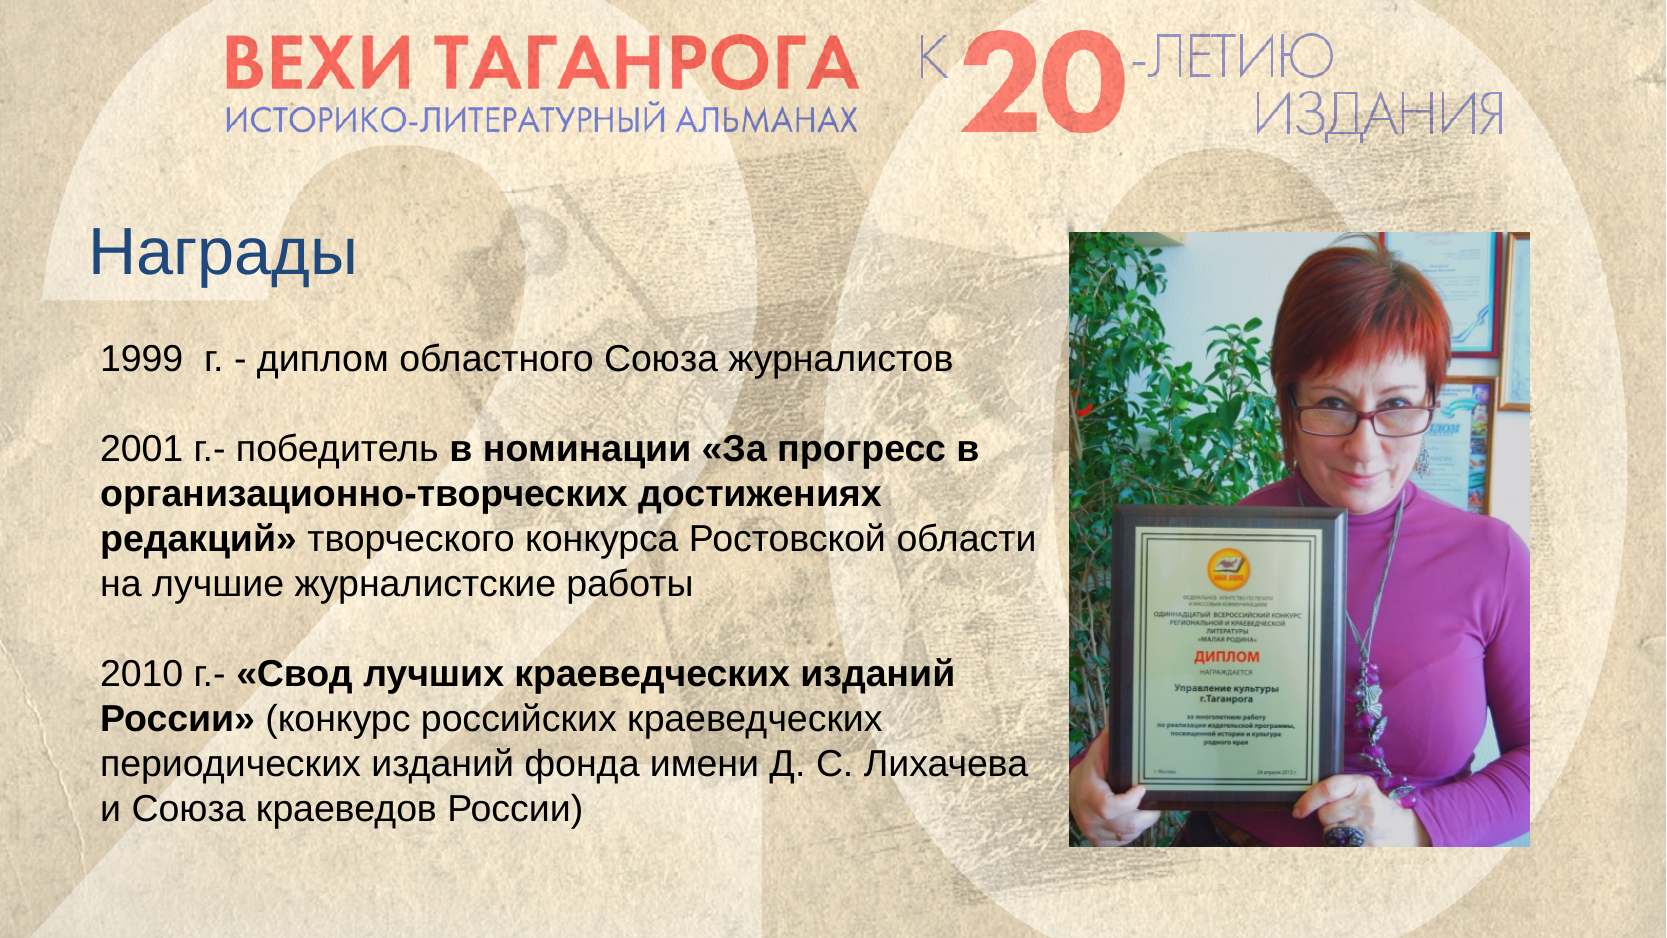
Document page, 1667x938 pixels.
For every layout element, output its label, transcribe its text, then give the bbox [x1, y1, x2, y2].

text_box Награды [73, 200, 374, 296]
picture [0, 0, 1667, 938]
text_box 1999 г. - диплом областного Союза журналистов 2001 г.- победитель в номинации «За прогресс в организационно-творческих достижениях редакций» творческого конкурса Ростовской области на лучшие журналистские работы 2010 г.- «Свод лучших краеведческих изданий России» (конкурс российских краеведческих периодических изданий фонда имени Д. С. Лихачева и Союза краеведов России) [85, 327, 1063, 837]
